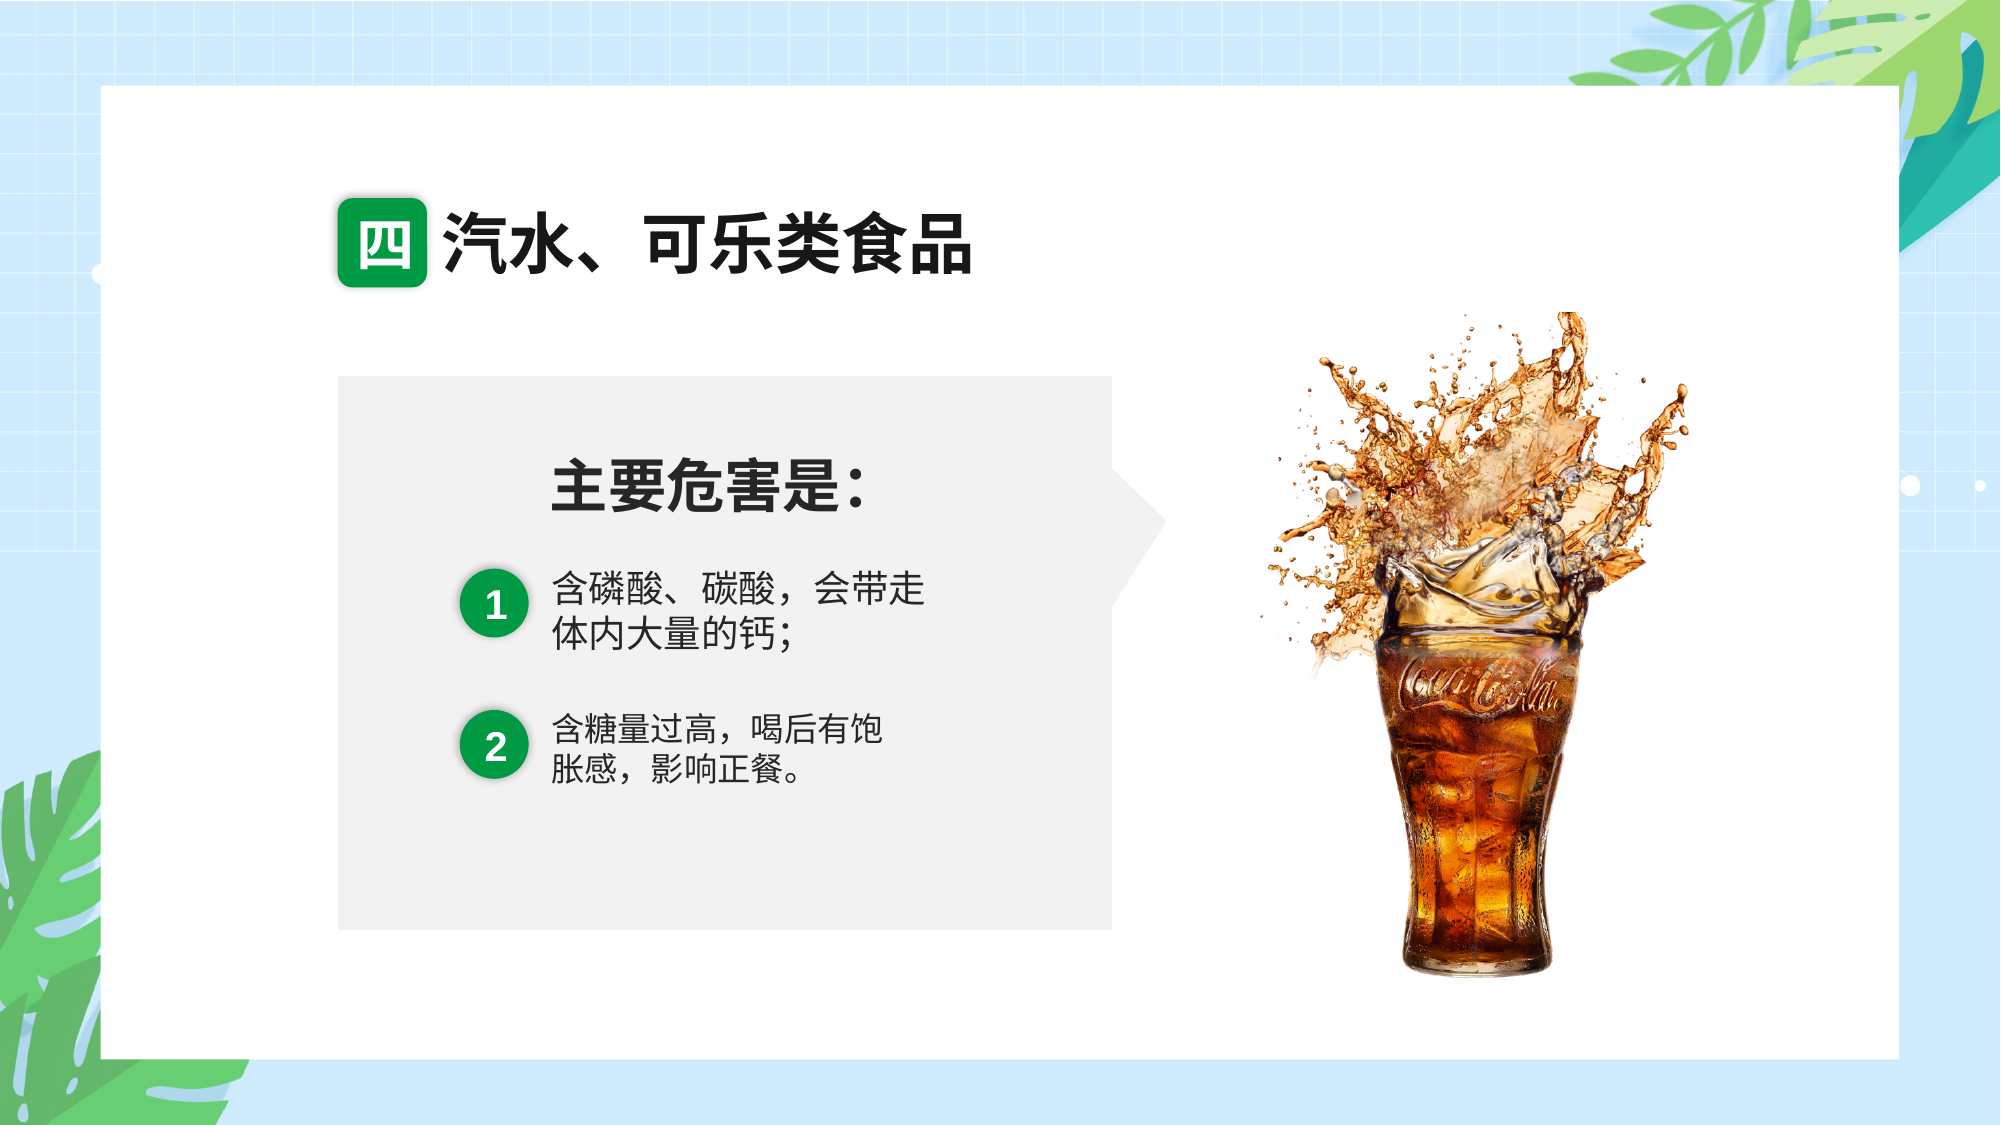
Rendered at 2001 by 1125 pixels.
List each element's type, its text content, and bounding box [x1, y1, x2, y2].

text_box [459, 700, 927, 797]
text_box 主要危害是： [535, 441, 915, 526]
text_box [337, 194, 1025, 291]
picture [0, 0, 2000, 1125]
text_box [459, 557, 970, 664]
text_box [336, 374, 1168, 932]
